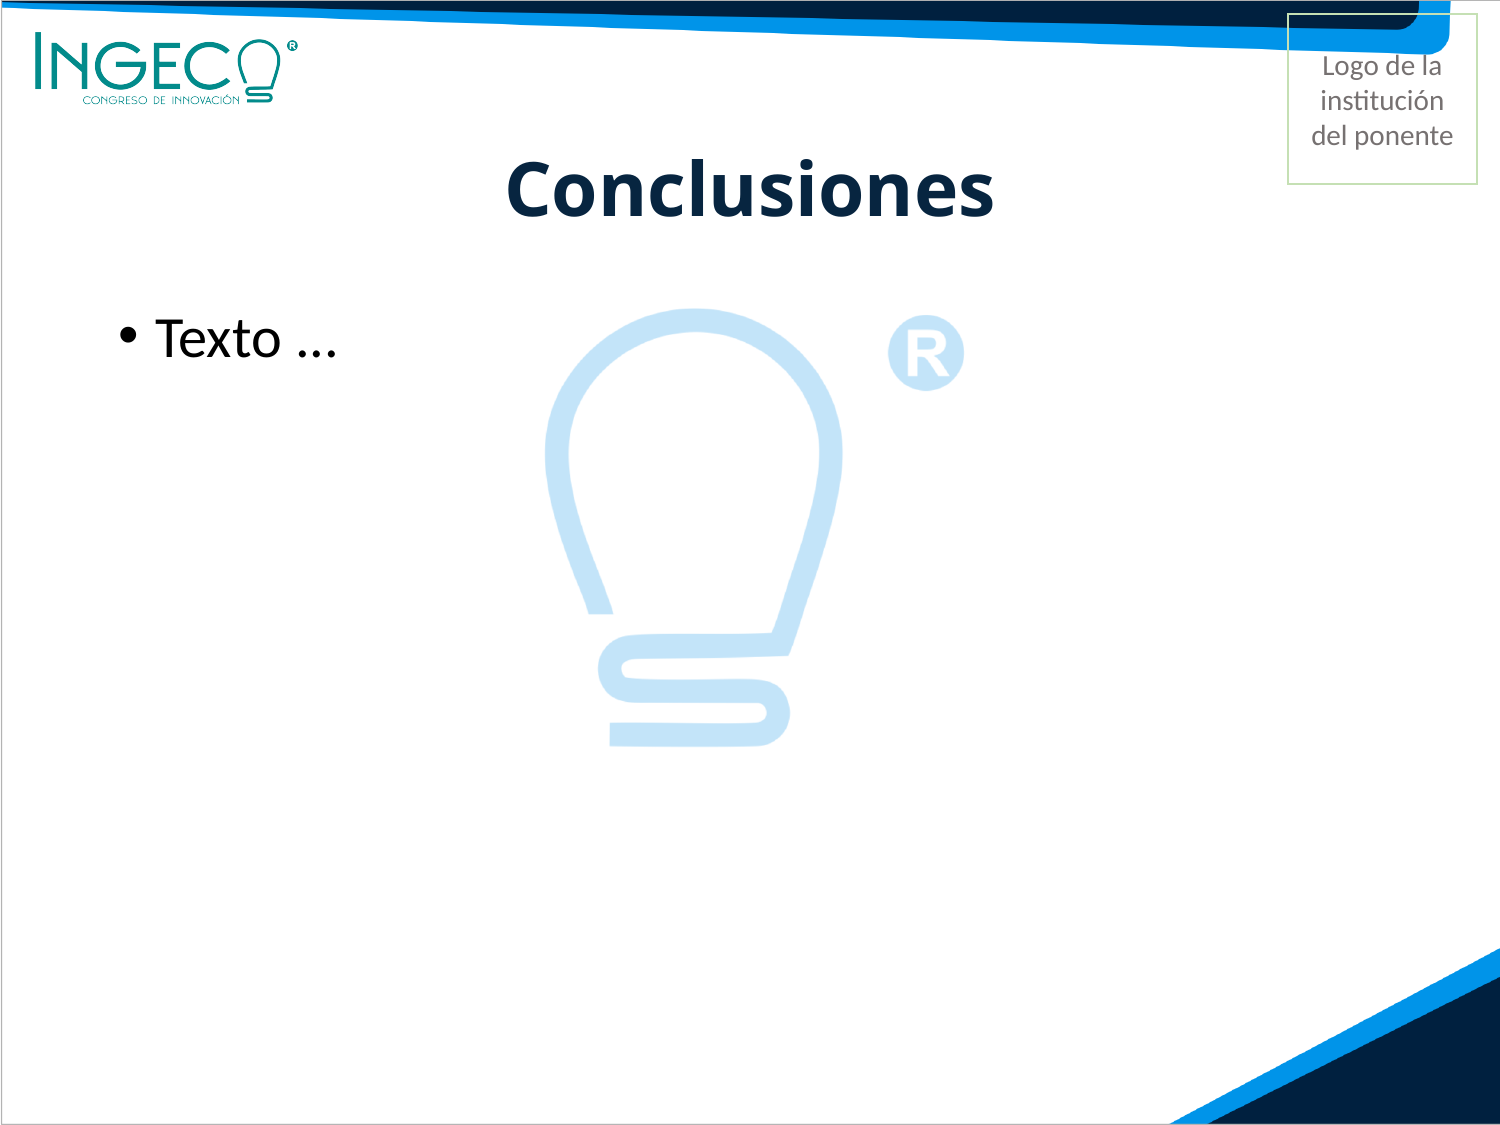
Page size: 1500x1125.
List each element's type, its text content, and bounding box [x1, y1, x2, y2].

picture [0, 0, 1500, 1125]
list Texto ... [103, 299, 1397, 1014]
title Conclusiones [103, 107, 1397, 278]
